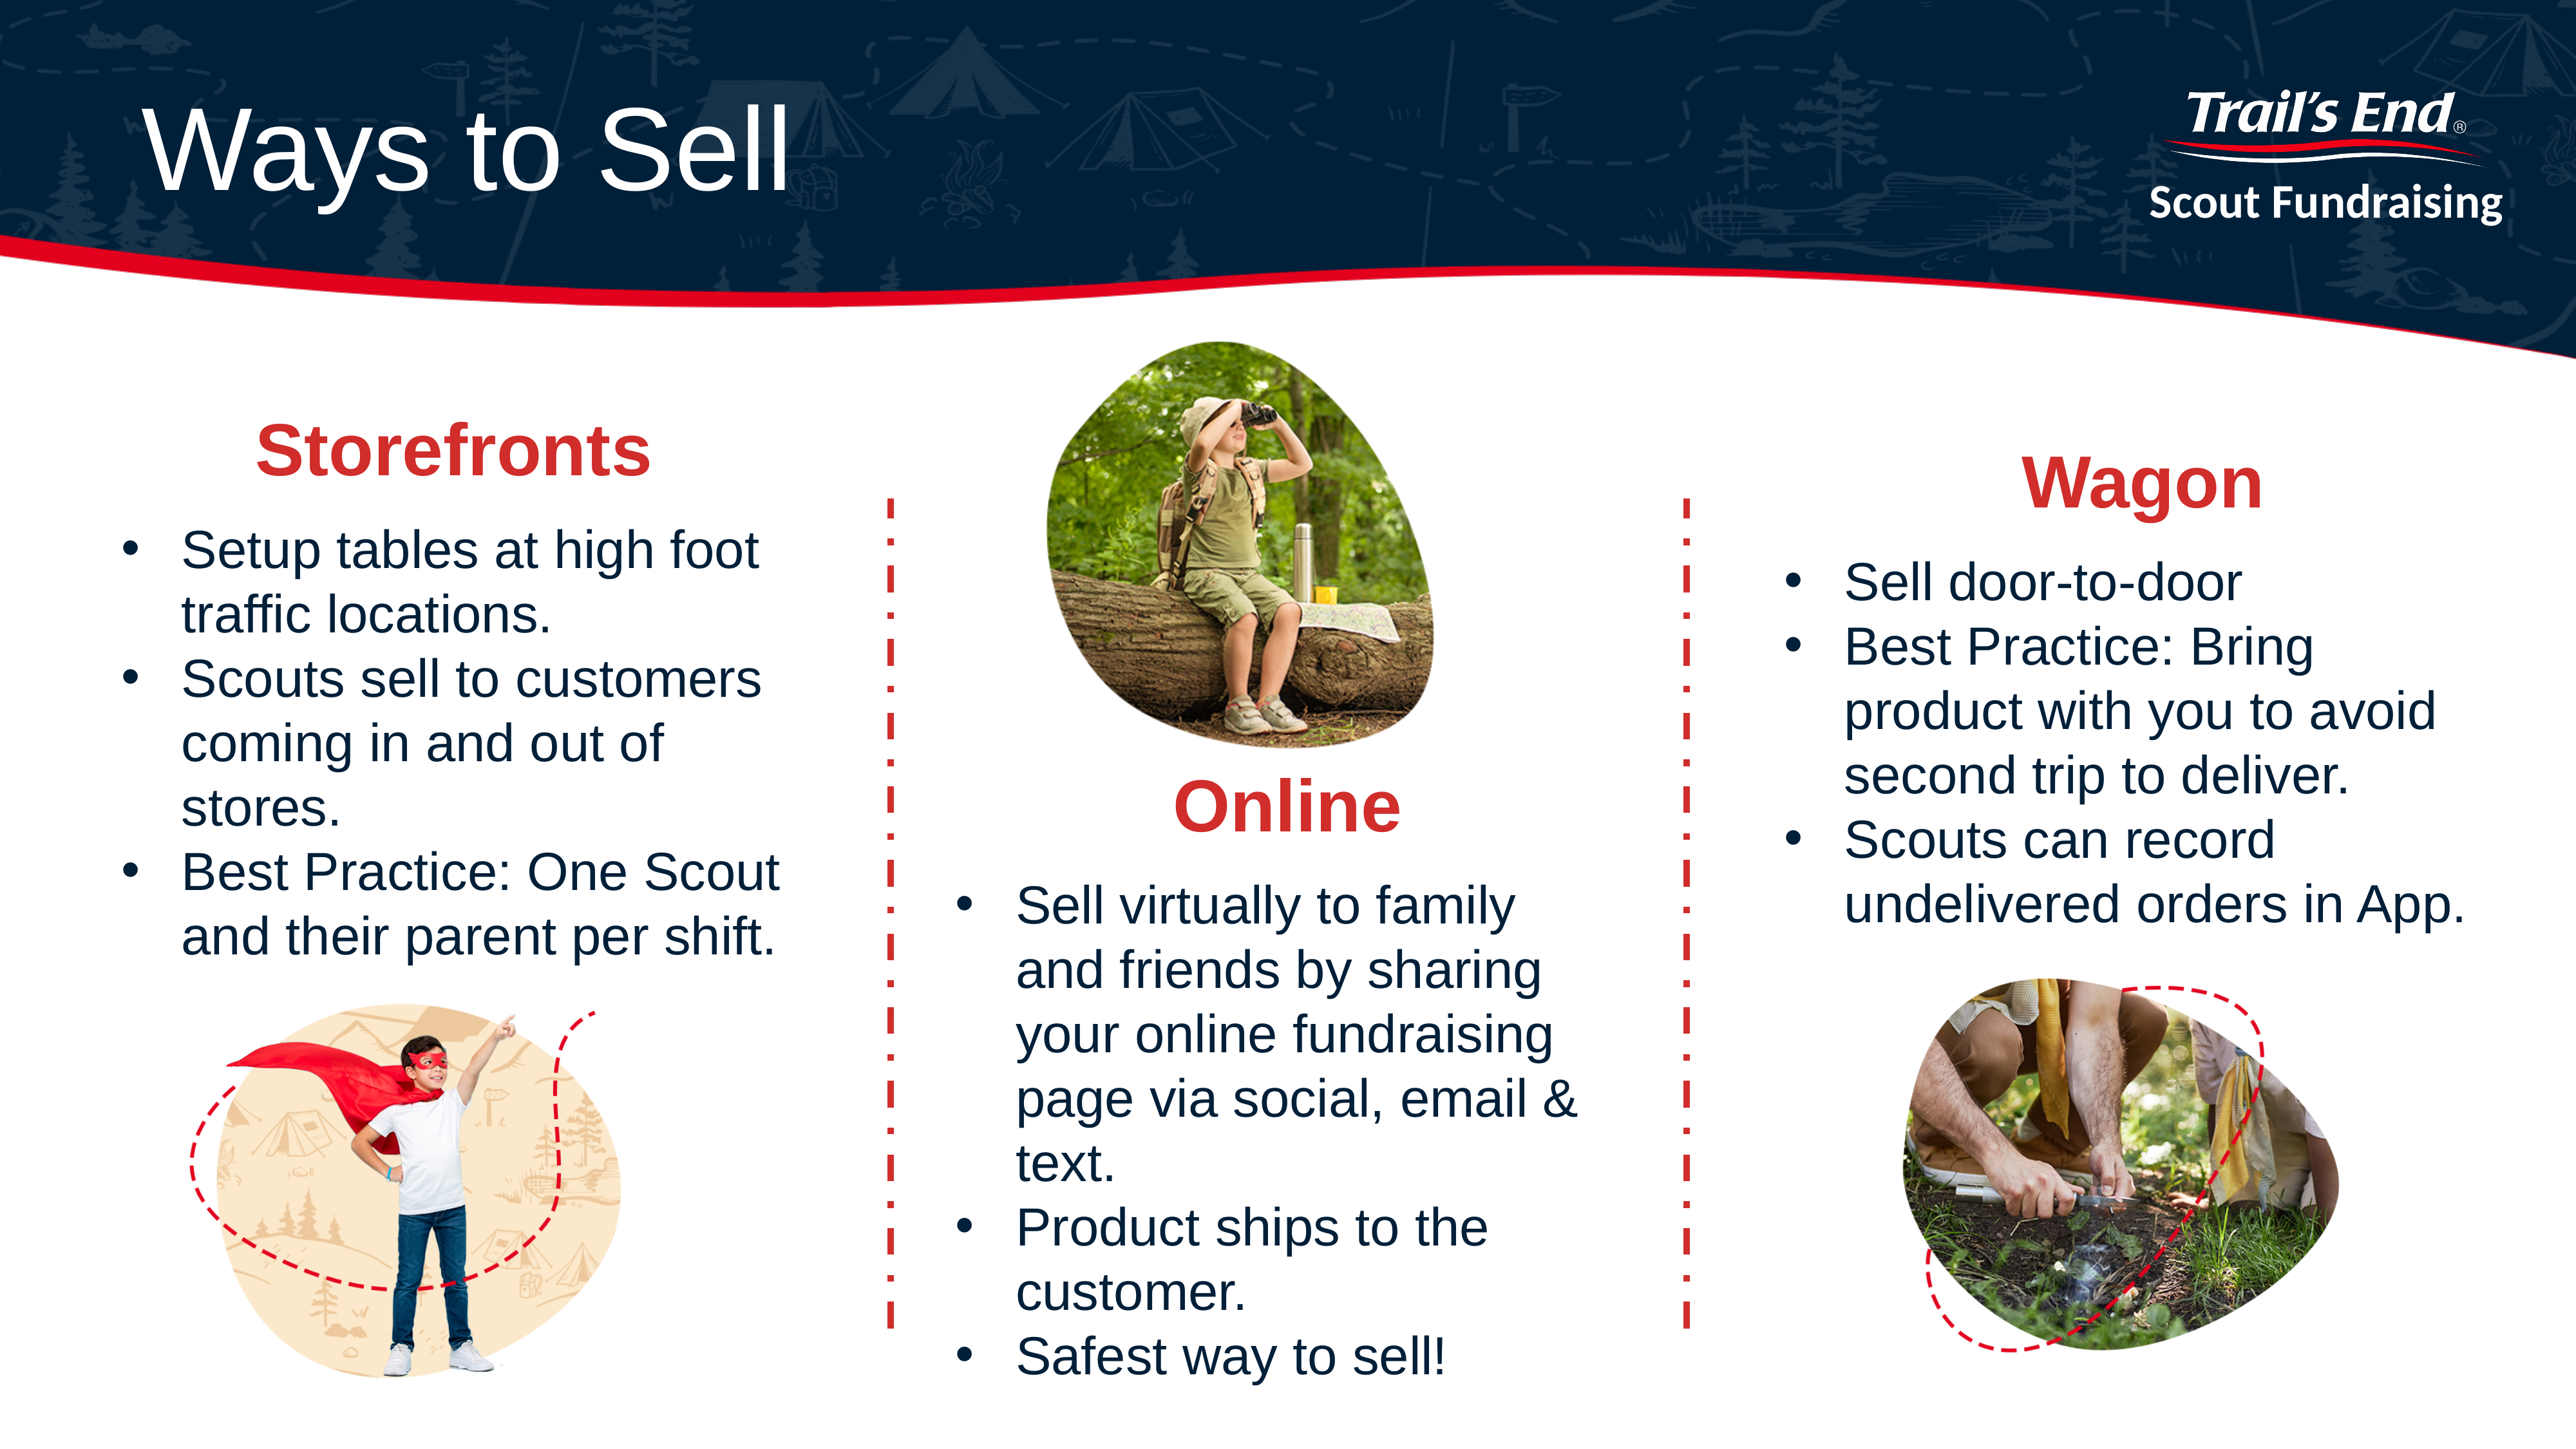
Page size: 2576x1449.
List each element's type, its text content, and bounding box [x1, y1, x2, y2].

picture [178, 984, 634, 1397]
text_box Wagon Sell door-to-door Best Practice: Bring product with you to avoid second trip to deliver. Scouts can record undelivered orders in App. [1778, 429, 2508, 939]
picture [0, 0, 2576, 807]
text_box Storefronts Setup tables at high foot traffic locations. Scouts sell to customers coming in and out of stores. Best Practice: One Scout and their parent per shift. [115, 397, 792, 971]
picture [1889, 948, 2345, 1362]
text_box Online Sell virtually to family and friends by sharing your online fundraising page via social, email & text. Product ships to the customer. Safest way to sell! [949, 752, 1626, 1391]
